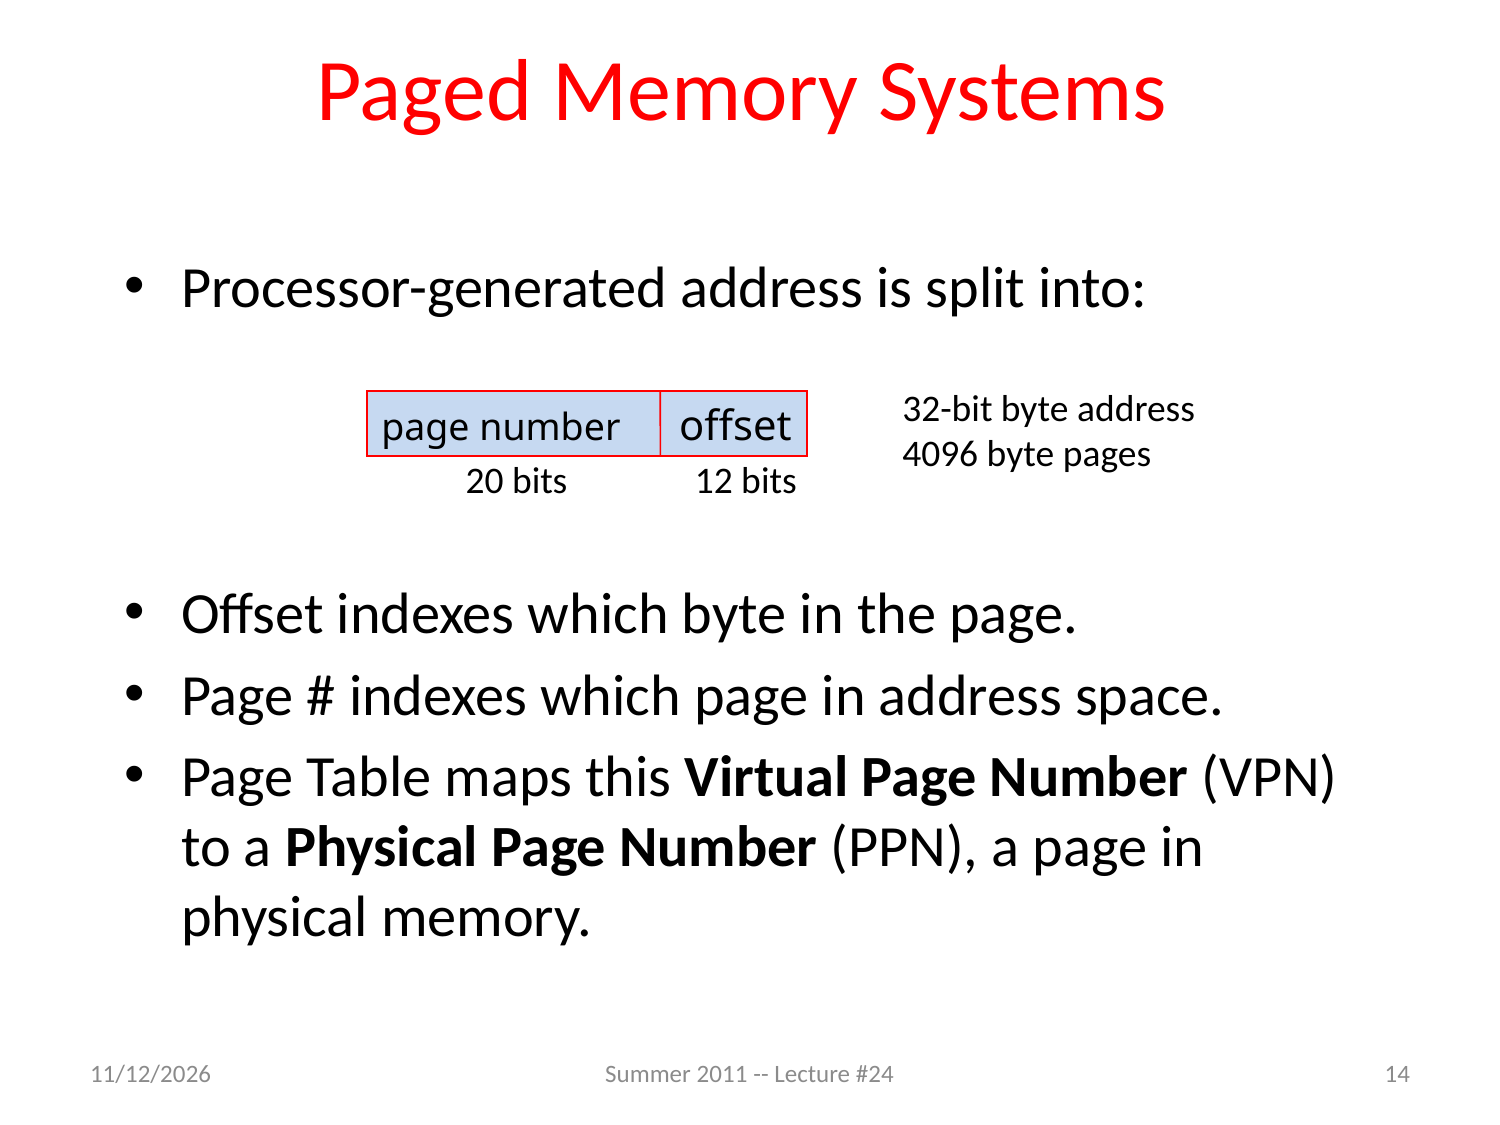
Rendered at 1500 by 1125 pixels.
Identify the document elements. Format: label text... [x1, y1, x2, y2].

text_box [346, 390, 827, 459]
title Paged Memory Systems [144, 24, 1341, 146]
footer Summer 2011 -- Lecture #24 [512, 1042, 988, 1103]
slide_number 14 [1074, 1042, 1425, 1103]
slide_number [75, 1042, 425, 1103]
text_box 12 bits [679, 468, 812, 509]
text_box 20 bits [450, 468, 583, 509]
text_box 32-bit byte address 4096 byte pages [887, 376, 1211, 482]
list Processor-generated address is split into: Offset indexes which byte in the page. Page # indexes which page in address space. Page Table maps this Virtual Page Number (VPN) to a Physical Page Number (PPN), a page in physical memory. [109, 149, 1360, 988]
